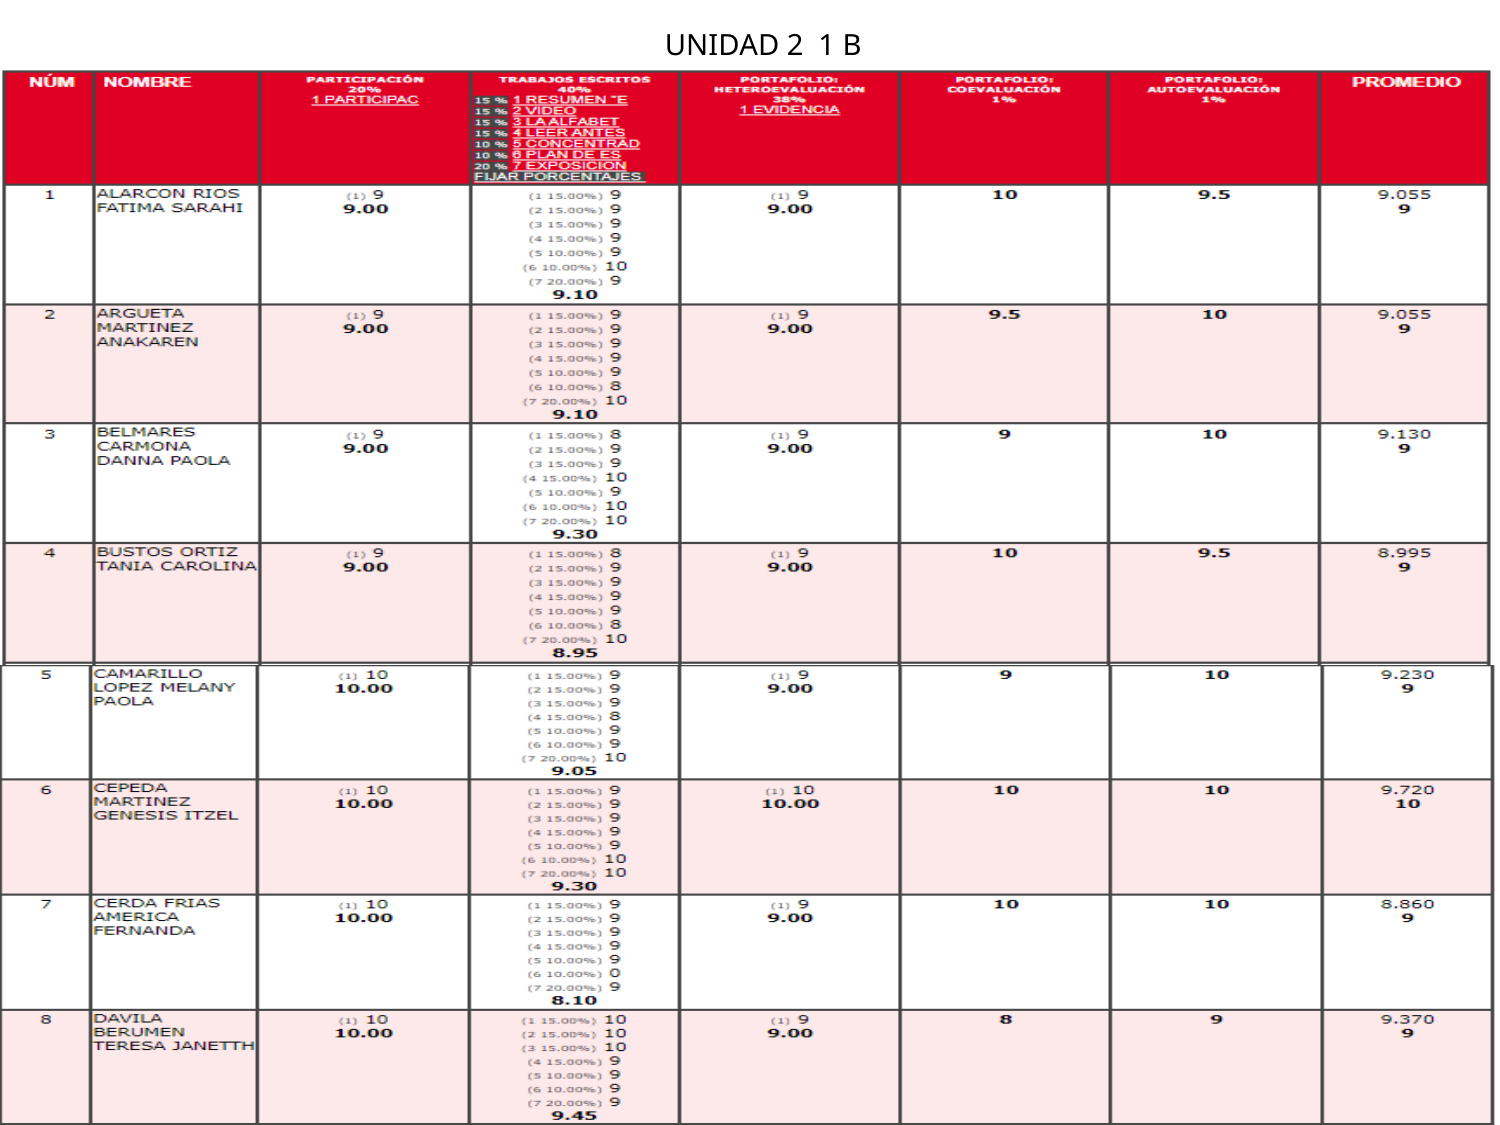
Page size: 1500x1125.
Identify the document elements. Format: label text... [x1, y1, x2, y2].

picture [0, 69, 1500, 1125]
text_box UNIDAD 2 1 B [43, 19, 1483, 69]
